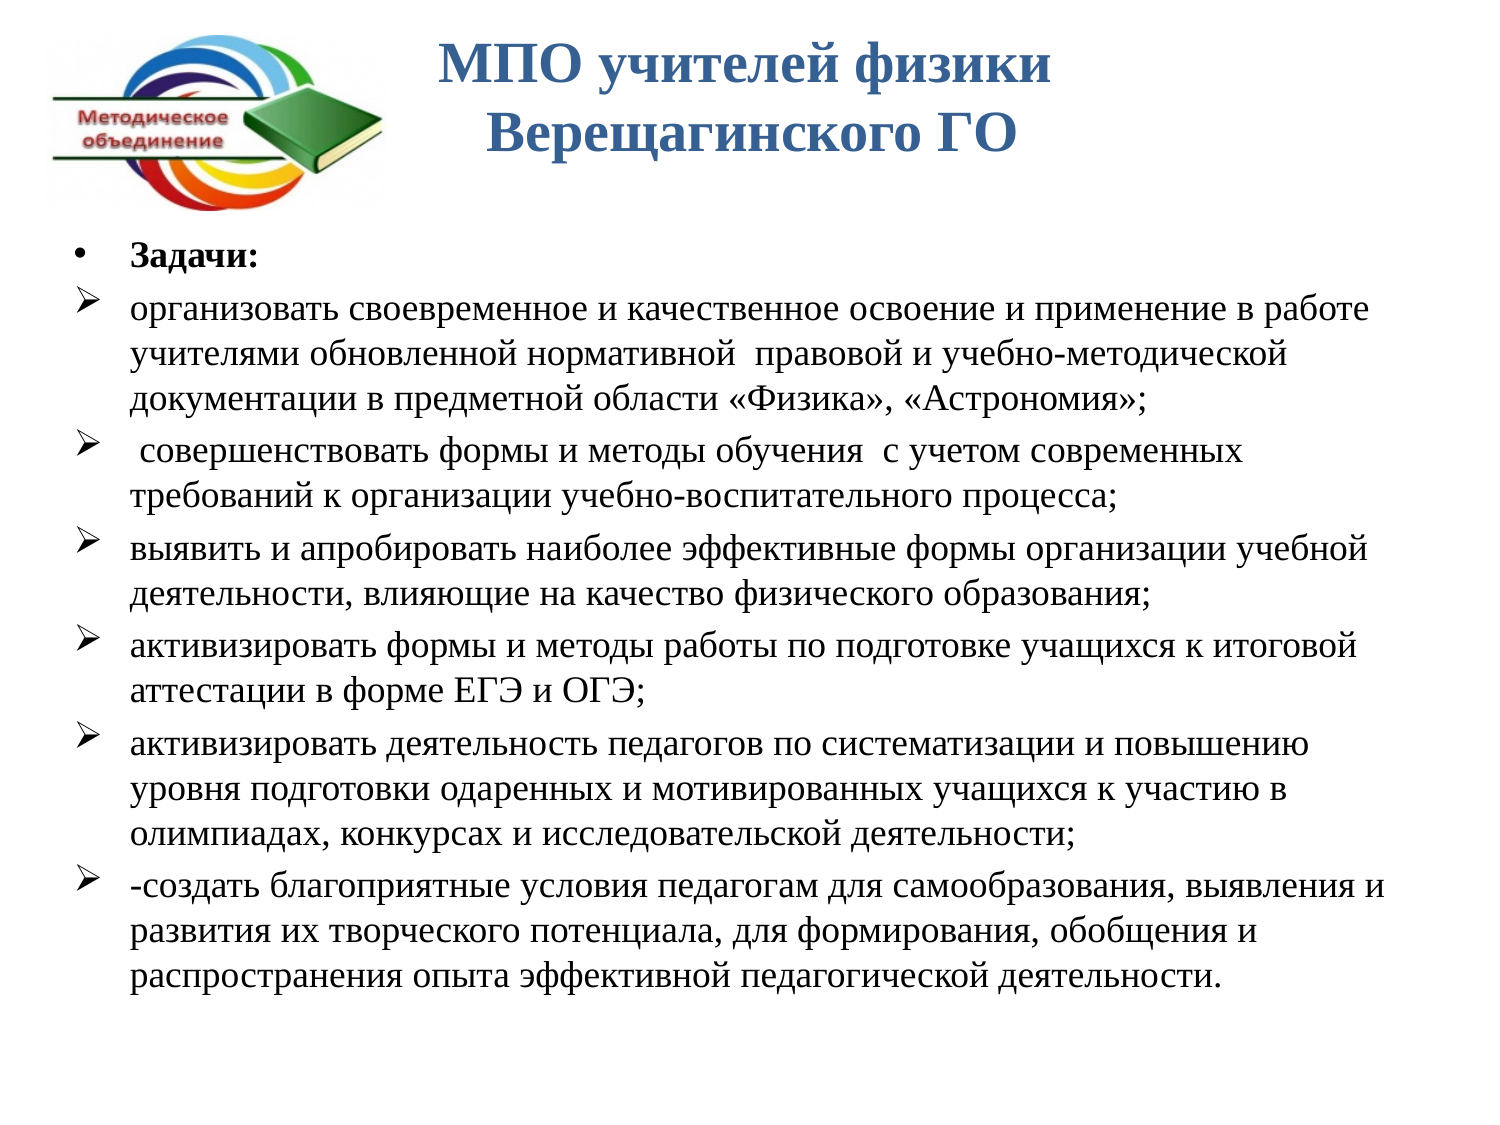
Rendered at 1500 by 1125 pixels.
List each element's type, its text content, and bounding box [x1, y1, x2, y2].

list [46, 34, 387, 212]
title МПО учителей физики Верещагинского ГО [70, 0, 1421, 188]
list Задачи: организовать своевременное и качественное освоение и применение в работе учителями обновленной нормативной правовой и учебно-методической документации в предметной области «Физика», «Астрономия»; совершенствовать формы и методы обучения с учетом современных требований к организации учебно-воспитательного процесса; выявить и апробировать наиболее эффективные формы организации учебной деятельности, влияющие на качество физического образования; активизировать формы и методы работы по подготовке учащихся к итоговой аттестации в форме ЕГЭ и ОГЭ; активизировать деятельность педагогов по систематизации и повышению уровня подготовки одаренных и мотивированных учащихся к участию в олимпиадах, конкурсах и исследовательской деятельности; -создать благоприятные условия педагогам для самообразования, выявления и развития их творческого потенциала, для формирования, обобщения и распространения опыта эффективной педагогической деятельности. [58, 222, 1421, 1125]
